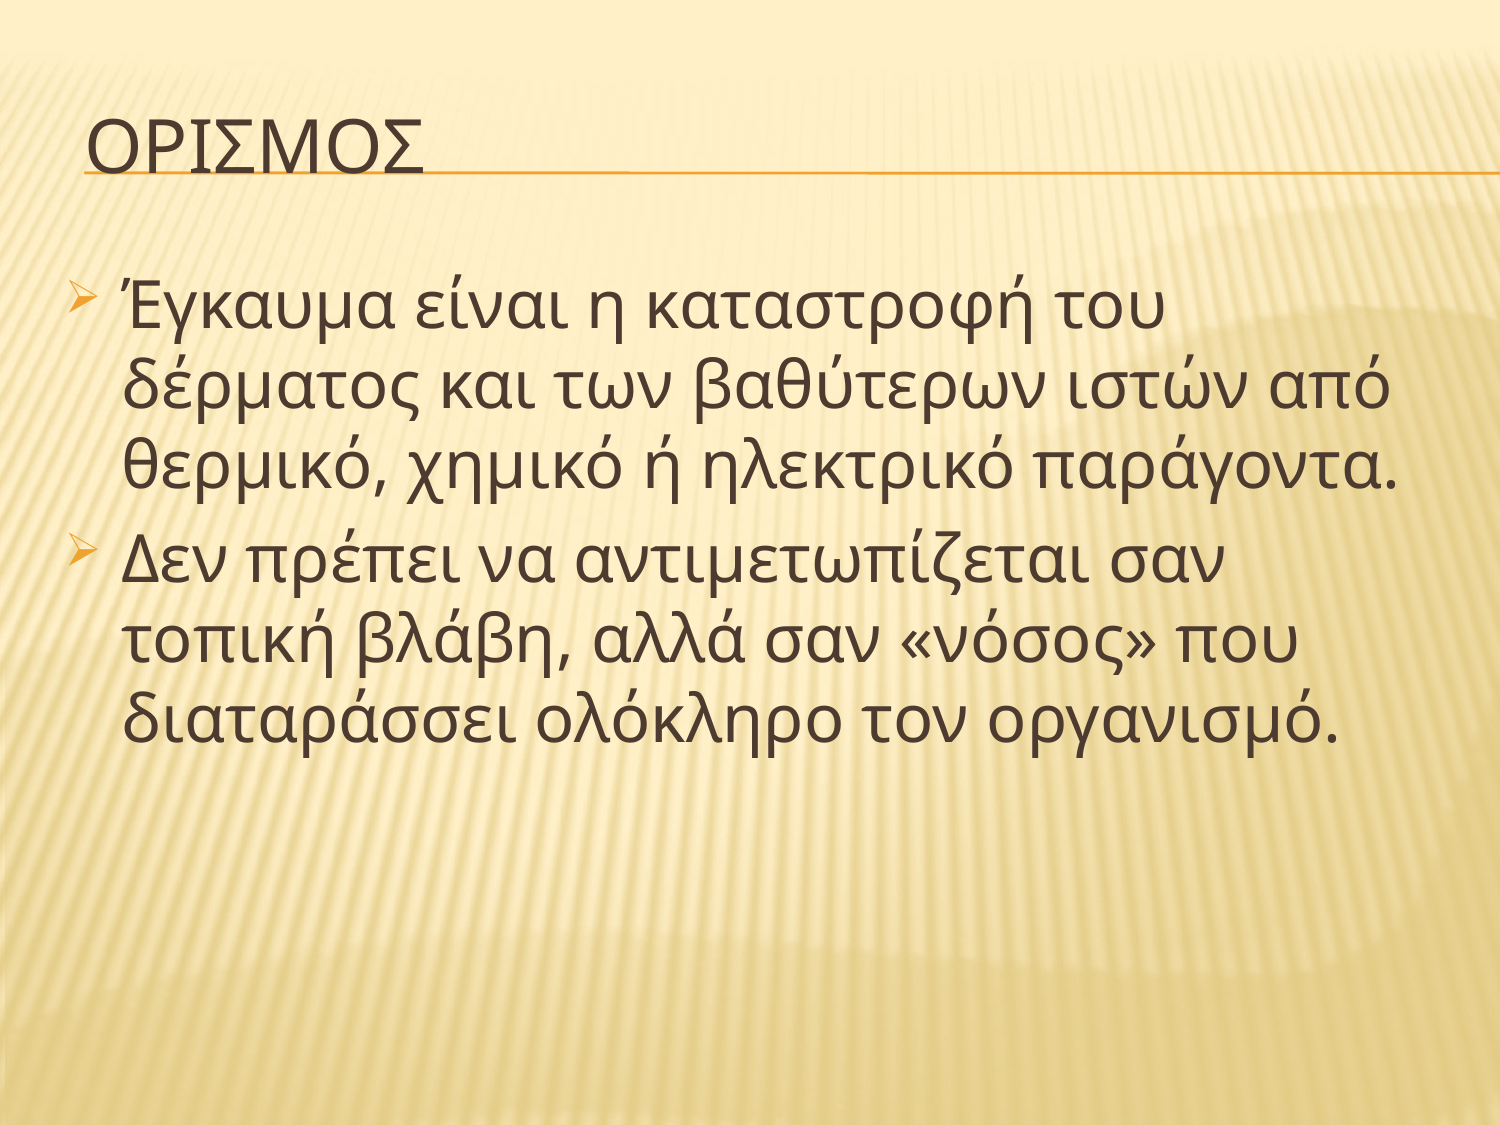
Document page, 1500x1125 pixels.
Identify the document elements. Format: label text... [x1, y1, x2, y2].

list Έγκαυμα είναι η καταστροφή του δέρματος και των βαθύτερων ιστών από θερμικό, χημικό ή ηλεκτρικό παράγοντα. Δεν πρέπει να αντιμετωπίζεται σαν τοπική βλάβη, αλλά σαν «νόσος» που διαταράσσει ολόκληρο τον οργανισμό. [50, 254, 1475, 998]
title ΟΡΙΣΜΟΣ [50, 75, 1475, 213]
